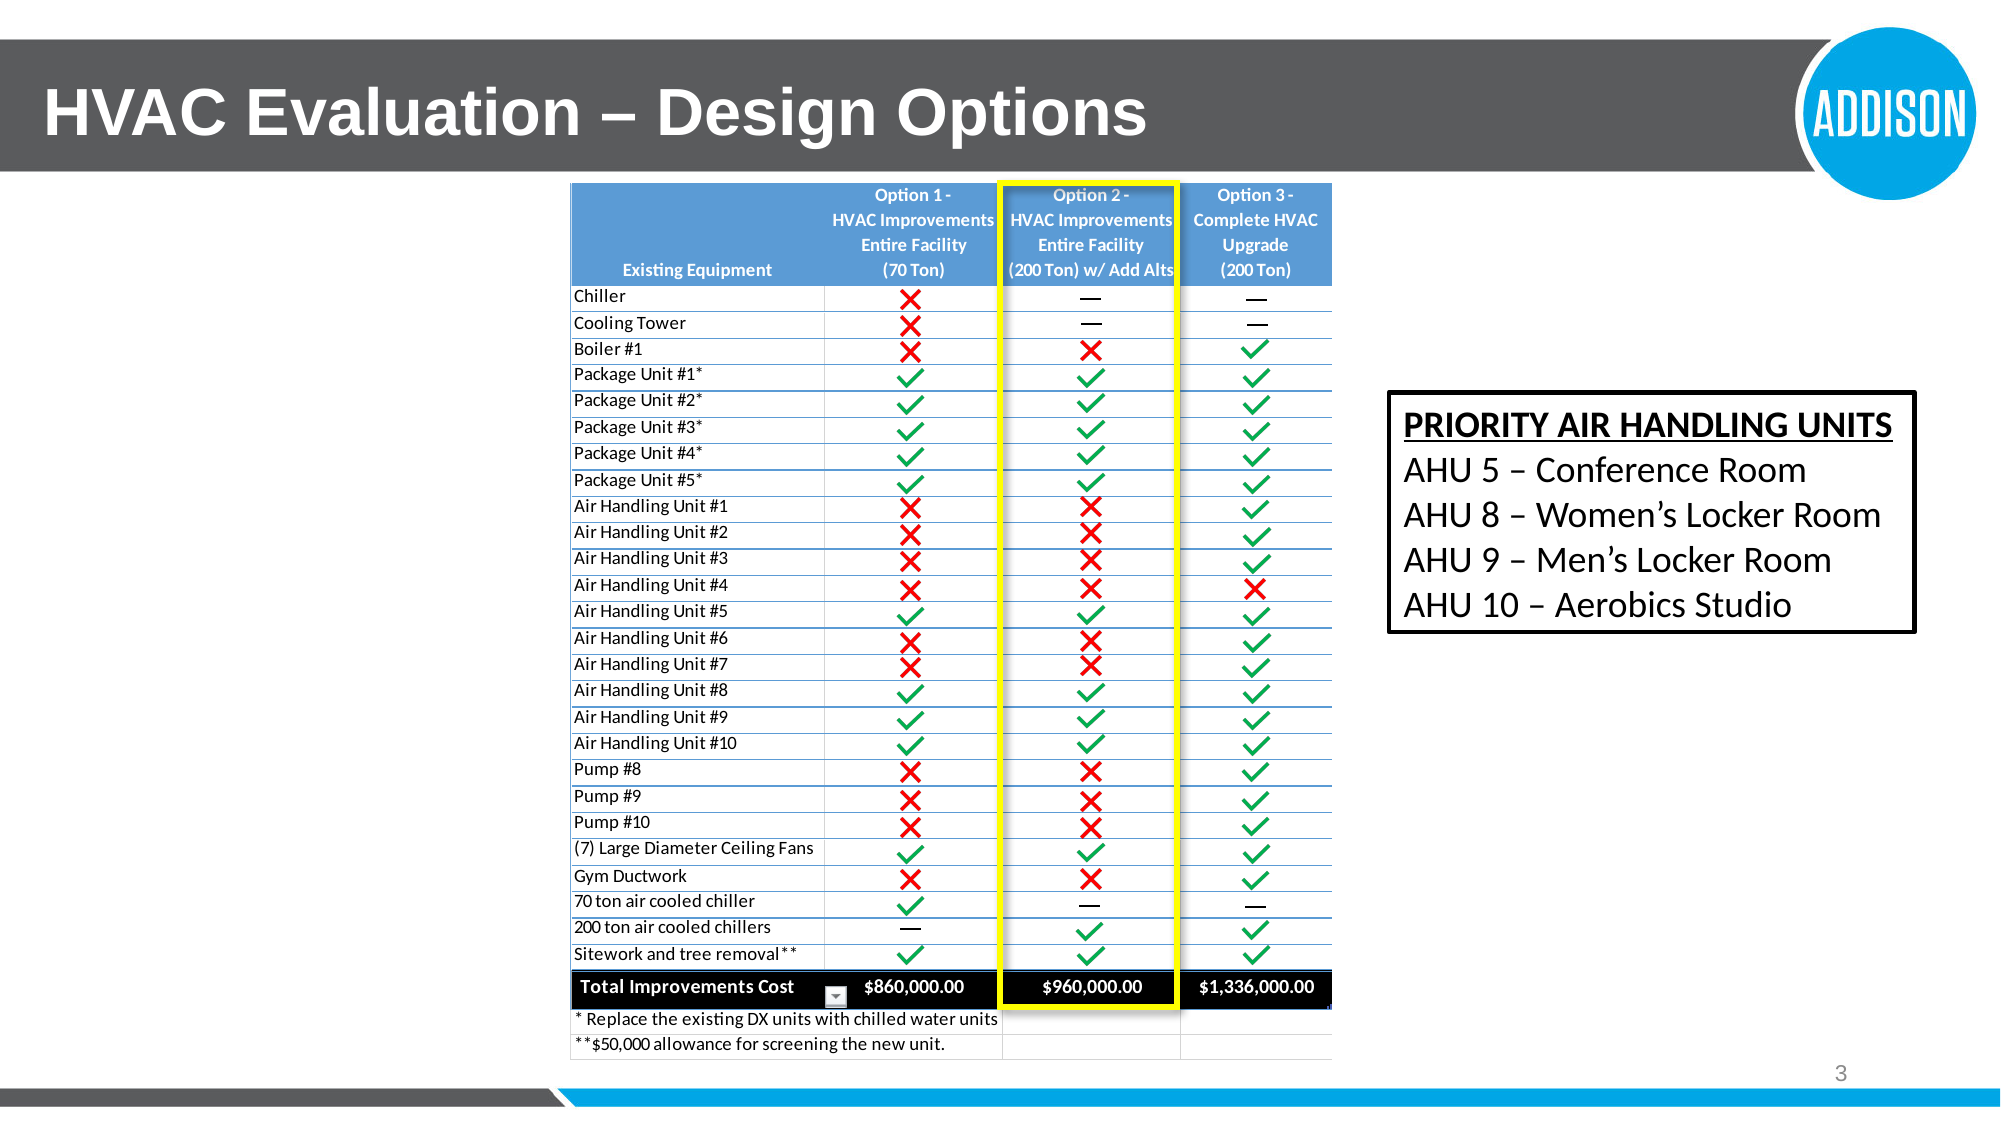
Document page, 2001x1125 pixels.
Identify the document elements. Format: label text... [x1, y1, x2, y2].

picture [0, 0, 2001, 1125]
title HVAC Evaluation – Design Options [28, 62, 1754, 166]
text_box PRIORITY AIR HANDLING UNITS AHU 5 – Conference Room AHU 8 – Women’s Locker Room AHU 9 – Men’s Locker Room AHU 10 – Aerobics Studio [1389, 392, 1915, 632]
slide_number 3 [1412, 1042, 1863, 1103]
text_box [570, 183, 1334, 1061]
